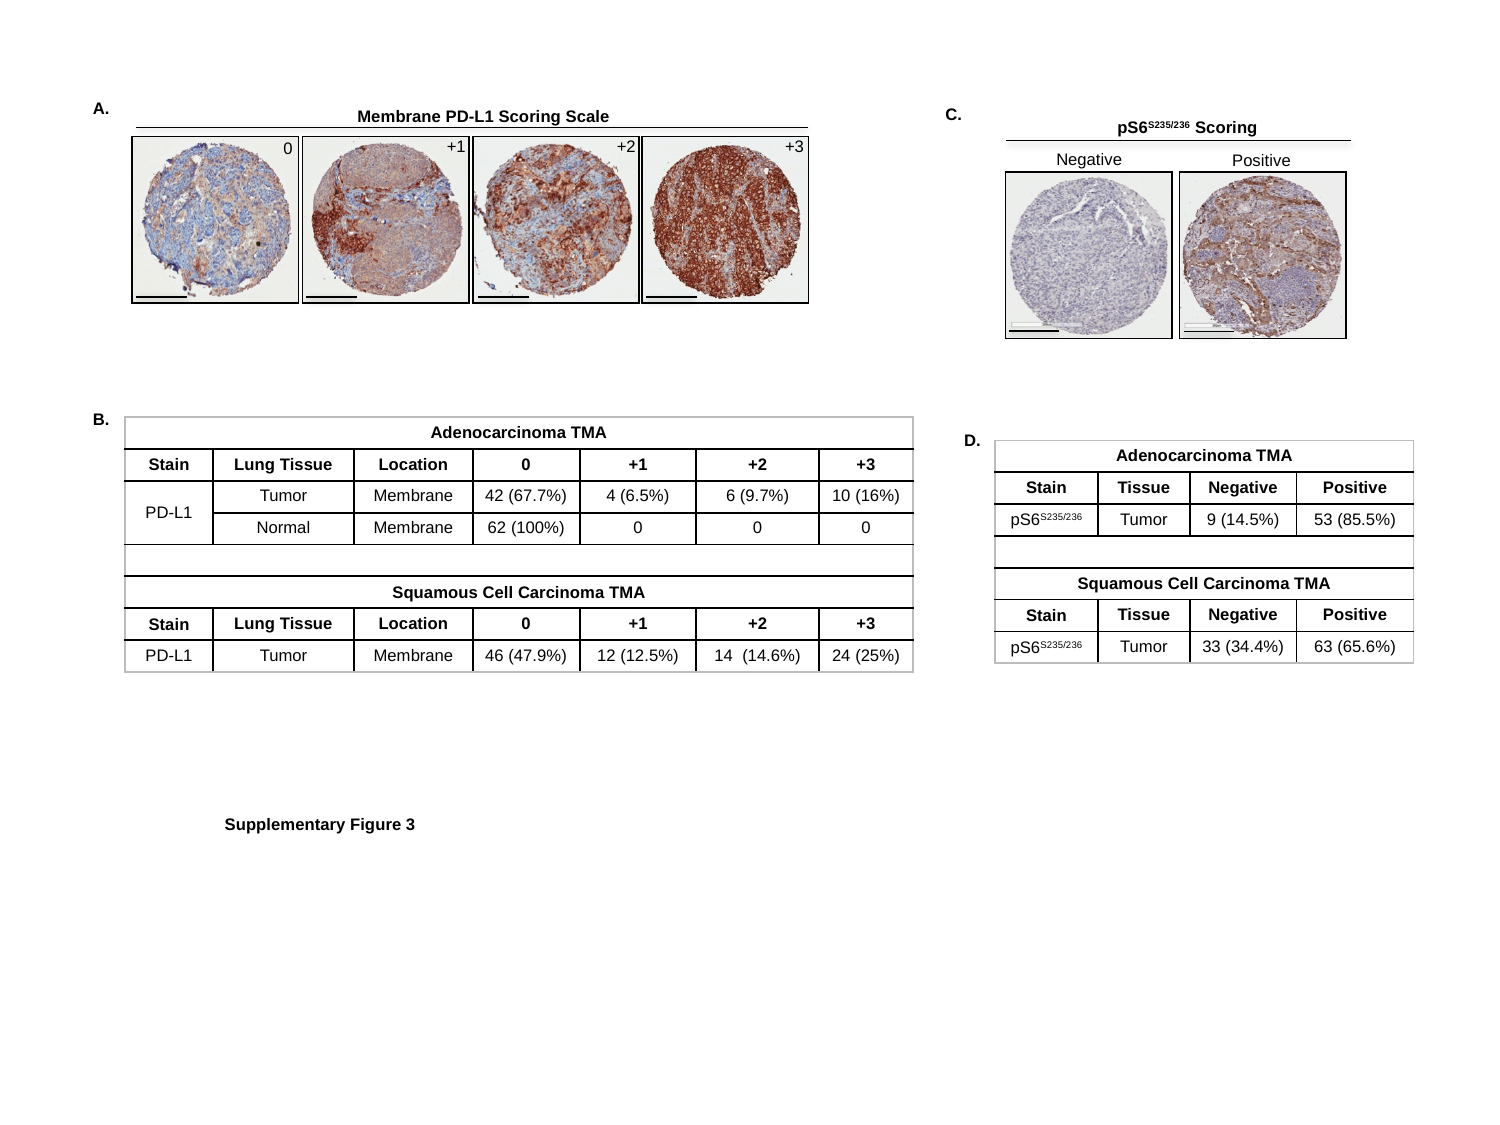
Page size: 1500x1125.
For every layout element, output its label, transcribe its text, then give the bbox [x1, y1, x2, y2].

table_cell Stain [126, 450, 212, 480]
table_cell Lung Tissue [214, 450, 353, 480]
table_header Adenocarcinoma TMA [996, 441, 1413, 471]
text_box D. [952, 424, 994, 457]
text_box B. [80, 402, 130, 435]
table_cell Negative [1191, 473, 1296, 503]
table_cell Membrane [355, 514, 472, 544]
table_cell +3 [820, 609, 912, 639]
table_cell 10 (16%) [820, 482, 912, 512]
table_cell 63 (65.6%) [1297, 632, 1413, 662]
table_cell 46 (47.9%) [474, 641, 579, 671]
table_cell Tissue [1099, 600, 1189, 631]
table_cell pS6S235/236 [996, 632, 1097, 662]
table_cell Tumor [214, 641, 353, 671]
table_cell Stain [996, 600, 1097, 631]
text_box C. [933, 97, 975, 130]
table_cell [996, 537, 1413, 567]
table_cell 53 (85.5%) [1297, 505, 1413, 535]
table_cell 0 [474, 450, 579, 480]
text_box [1006, 109, 1352, 339]
table_cell 0 [581, 514, 695, 544]
table_cell Stain [126, 609, 212, 639]
table_cell pS6S235/236 [996, 505, 1097, 535]
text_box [132, 99, 817, 303]
table_cell 33 (34.4%) [1191, 632, 1296, 662]
table_header Adenocarcinoma TMA [126, 418, 912, 448]
table_cell 0 [697, 514, 818, 544]
table_cell Squamous Cell Carcinoma TMA [126, 577, 912, 607]
table_cell Stain [996, 473, 1097, 503]
table_cell 0 [820, 514, 912, 544]
table_cell Membrane [355, 482, 472, 512]
table_cell [126, 545, 912, 575]
table_cell 4 (6.5%) [581, 482, 695, 512]
table_cell Tumor [1099, 632, 1189, 662]
text_box Supplementary Figure 3 [212, 808, 1278, 841]
table_cell 0 [474, 609, 579, 639]
table_cell Tumor [1099, 505, 1189, 535]
table_cell 42 (67.7%) [474, 482, 579, 512]
table_cell 14 (14.6%) [697, 641, 818, 671]
table_cell 12 (12.5%) [581, 641, 695, 671]
table_cell Negative [1191, 600, 1296, 631]
table_cell Tumor [214, 482, 353, 512]
table_cell +2 [697, 609, 818, 639]
table_cell Positive [1297, 473, 1413, 503]
table_cell 6 (9.7%) [697, 482, 818, 512]
table_cell +1 [581, 609, 695, 639]
table_cell Normal [214, 514, 353, 544]
table_cell Squamous Cell Carcinoma TMA [996, 569, 1413, 599]
table_cell +2 [697, 450, 818, 480]
table_cell Lung Tissue [214, 609, 353, 639]
table_cell Tissue [1099, 473, 1189, 503]
table_cell PD-L1 [126, 641, 212, 671]
table_cell Positive [1297, 600, 1413, 631]
table_cell 9 (14.5%) [1191, 505, 1296, 535]
table_cell PD-L1 [126, 482, 212, 544]
table_cell 62 (100%) [474, 514, 579, 544]
table_cell Location [355, 609, 472, 639]
table_cell 24 (25%) [820, 641, 912, 671]
table_cell +3 [820, 450, 912, 480]
text_box A. [80, 91, 130, 124]
table_cell Location [355, 450, 472, 480]
table_cell Membrane [355, 641, 472, 671]
table_cell +1 [581, 450, 695, 480]
